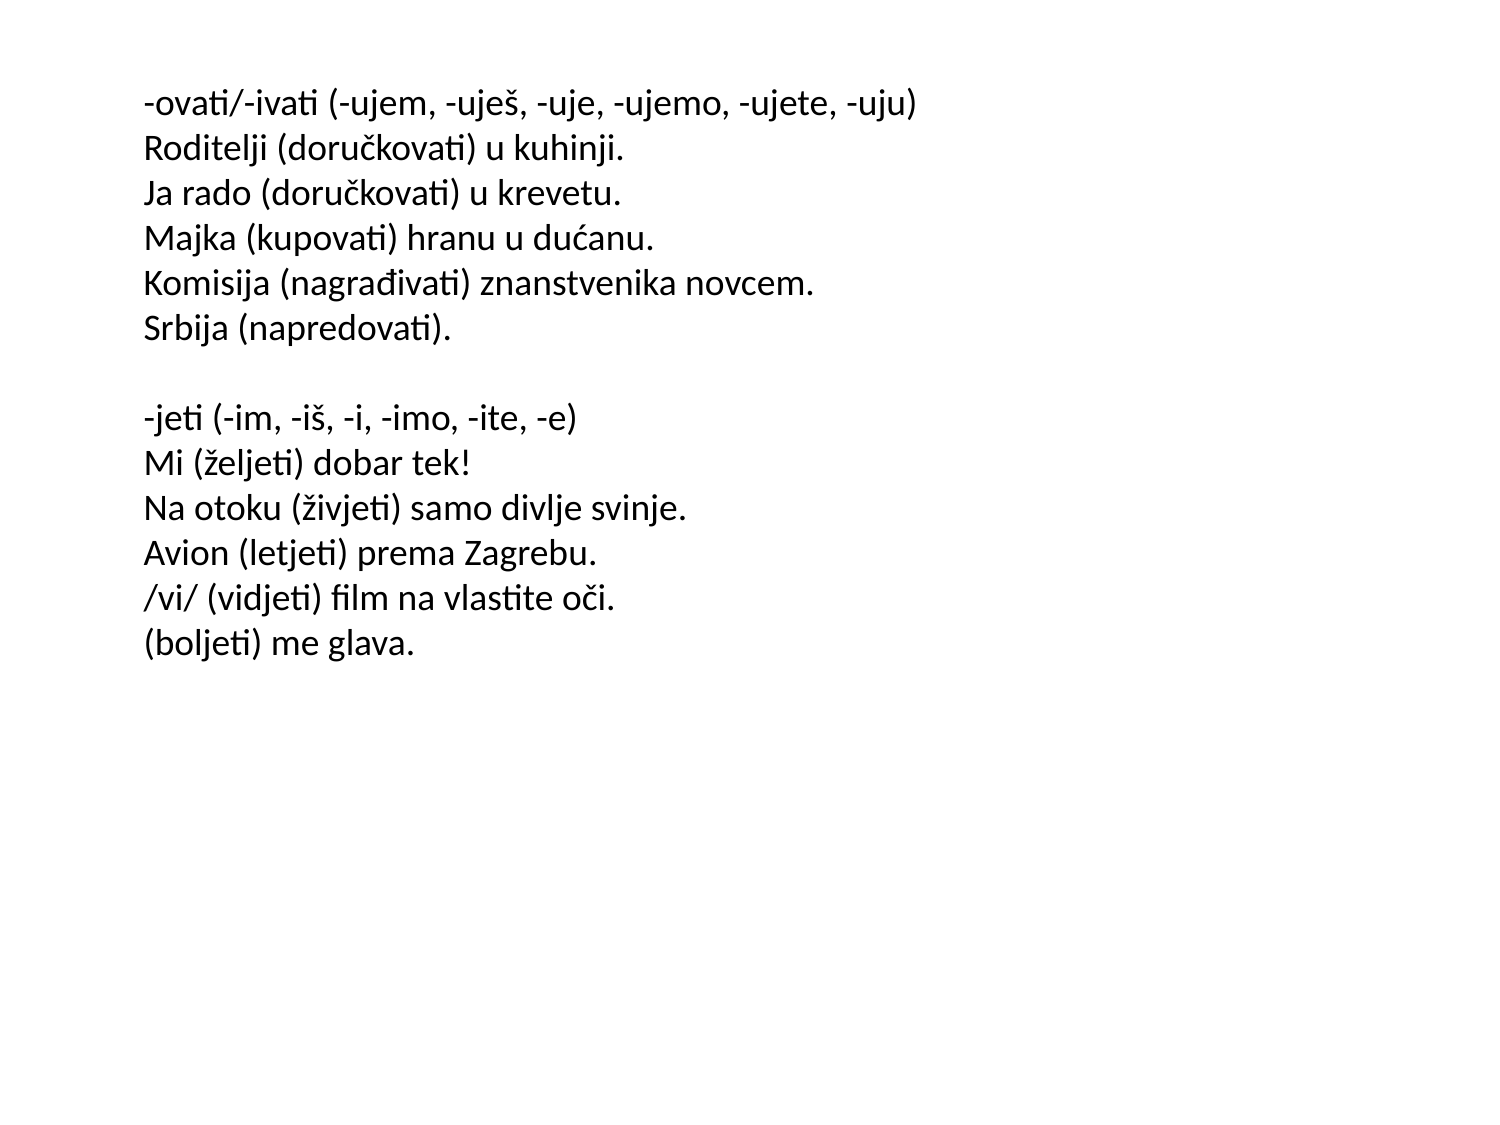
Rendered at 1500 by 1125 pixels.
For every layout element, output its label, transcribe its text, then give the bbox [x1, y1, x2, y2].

text_box -ovati/-ivati (-ujem, -uješ, -uje, -ujemo, -ujete, -uju) Roditelji (doručkovati) u kuhinji. Ja rado (doručkovati) u krevetu. Majka (kupovati) hranu u dućanu. Komisija (nagrađivati) znanstvenika novcem. Srbija (napredovati). -jeti (-im, -iš, -i, -imo, -ite, -e) Mi (željeti) dobar tek! Na otoku (živjeti) samo divlje svinje. Avion (letjeti) prema Zagrebu. /vi/ (vidjeti) film na vlastite oči. (boljeti) me glava. [128, 70, 1407, 760]
